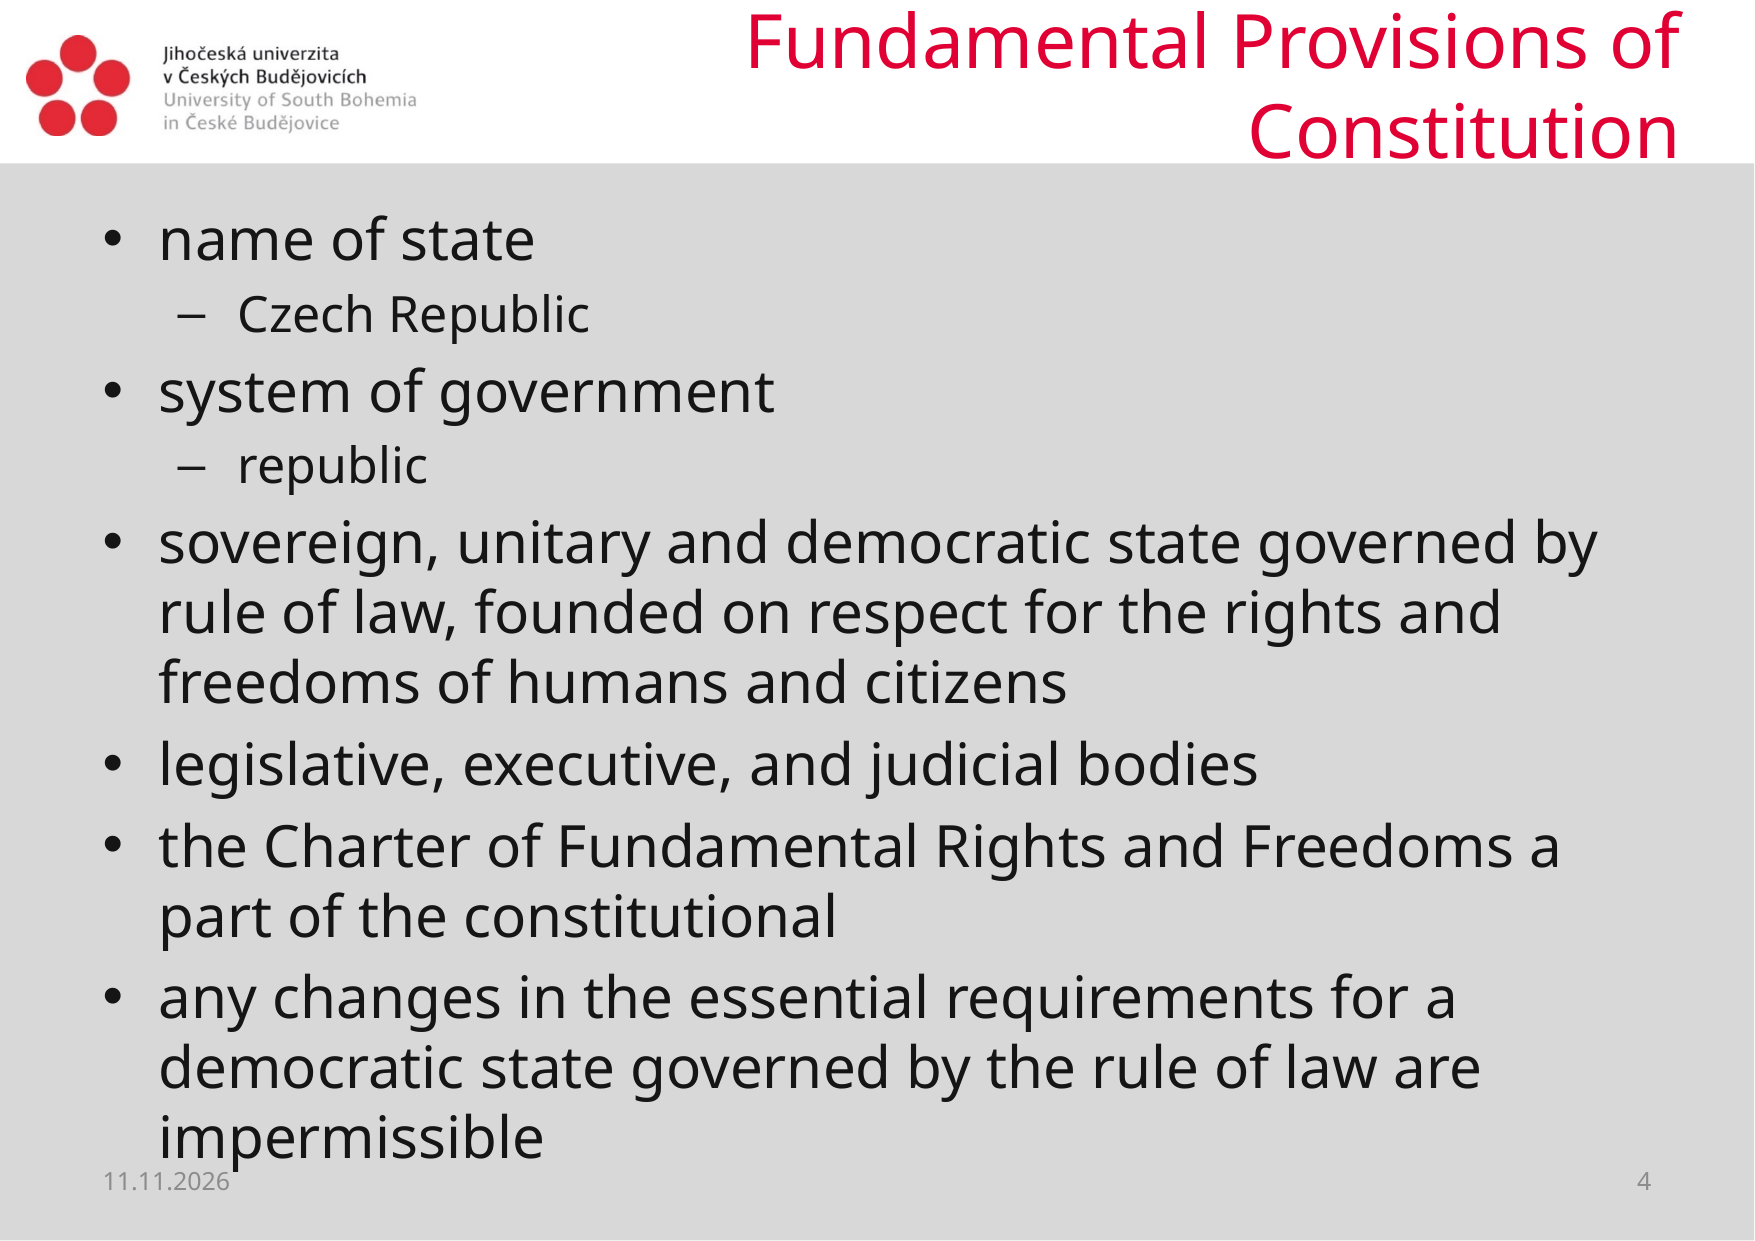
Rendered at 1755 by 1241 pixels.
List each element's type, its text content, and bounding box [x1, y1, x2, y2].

title Fundamental Provisions of Constitution [448, 29, 1696, 139]
list name of state Czech Republic system of government republic sovereign, unitary and democratic state governed by rule of law, founded on respect for the rights and freedoms of humans and citizens legislative, executive, and judicial bodies the Charter of Fundamental Rights and Freedoms a part of the constitutional any changes in the essential requirements for a democratic state governed by the rule of law are impermissible [87, 194, 1667, 1109]
picture [26, 35, 417, 136]
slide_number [87, 1149, 498, 1216]
slide_number 4 [1257, 1149, 1667, 1216]
